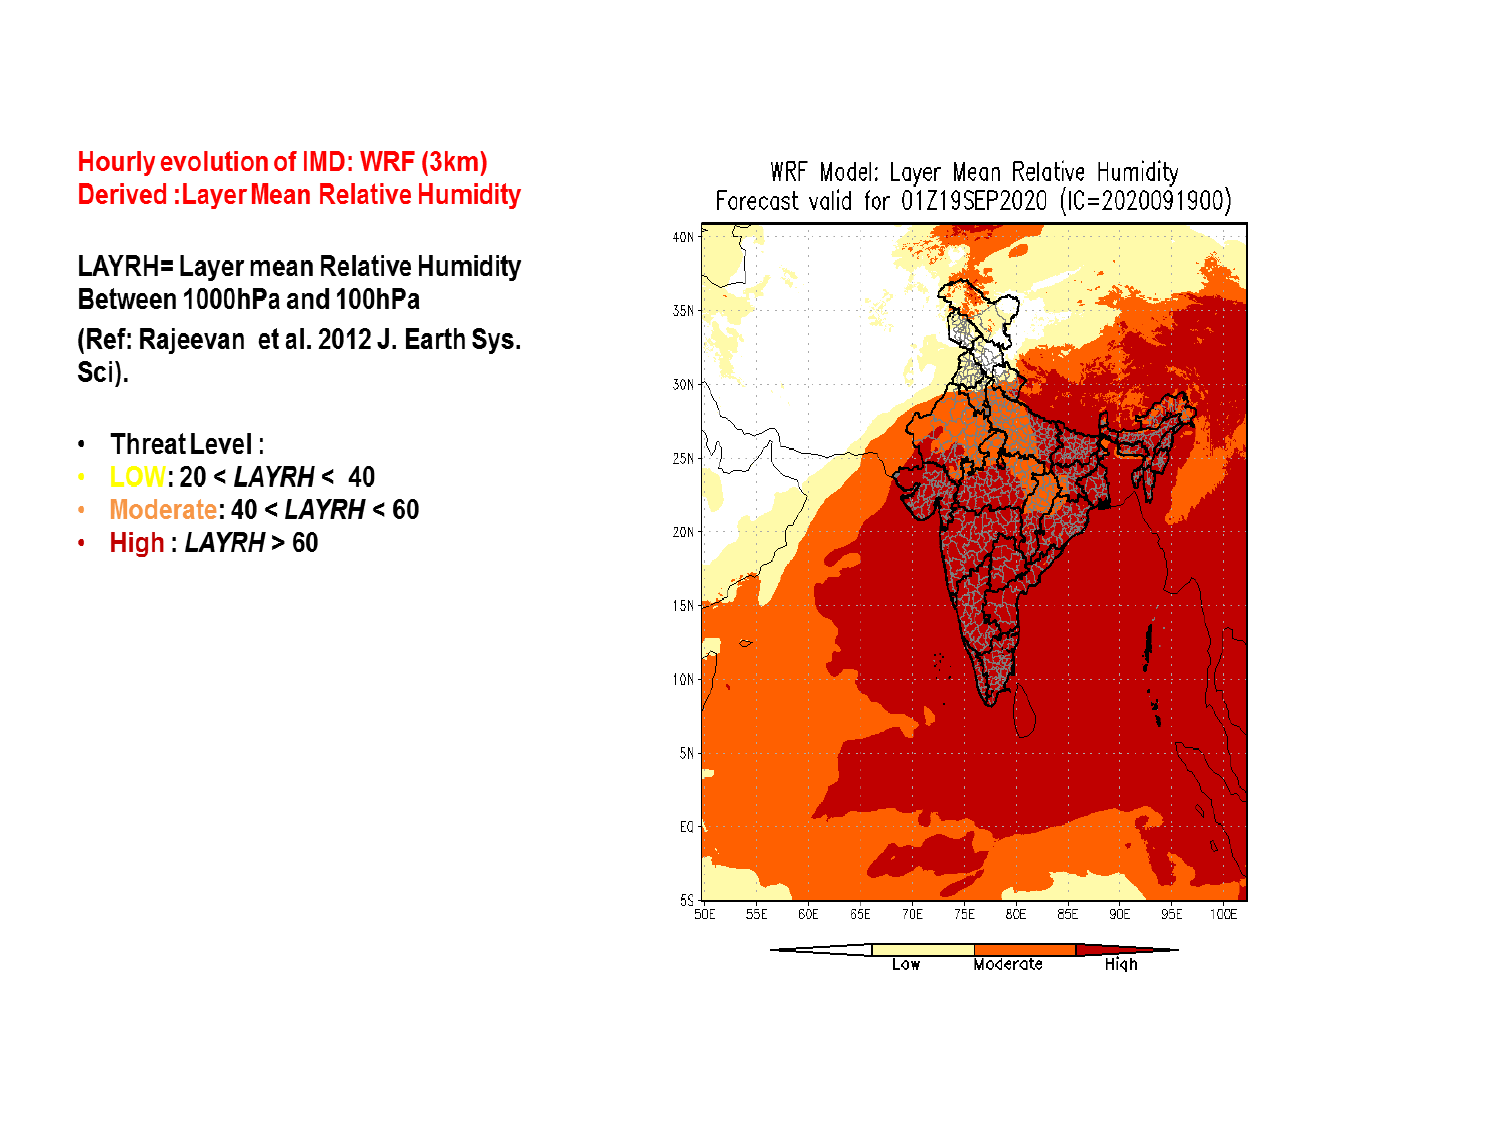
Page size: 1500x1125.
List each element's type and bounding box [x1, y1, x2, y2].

picture [74, 149, 1426, 976]
